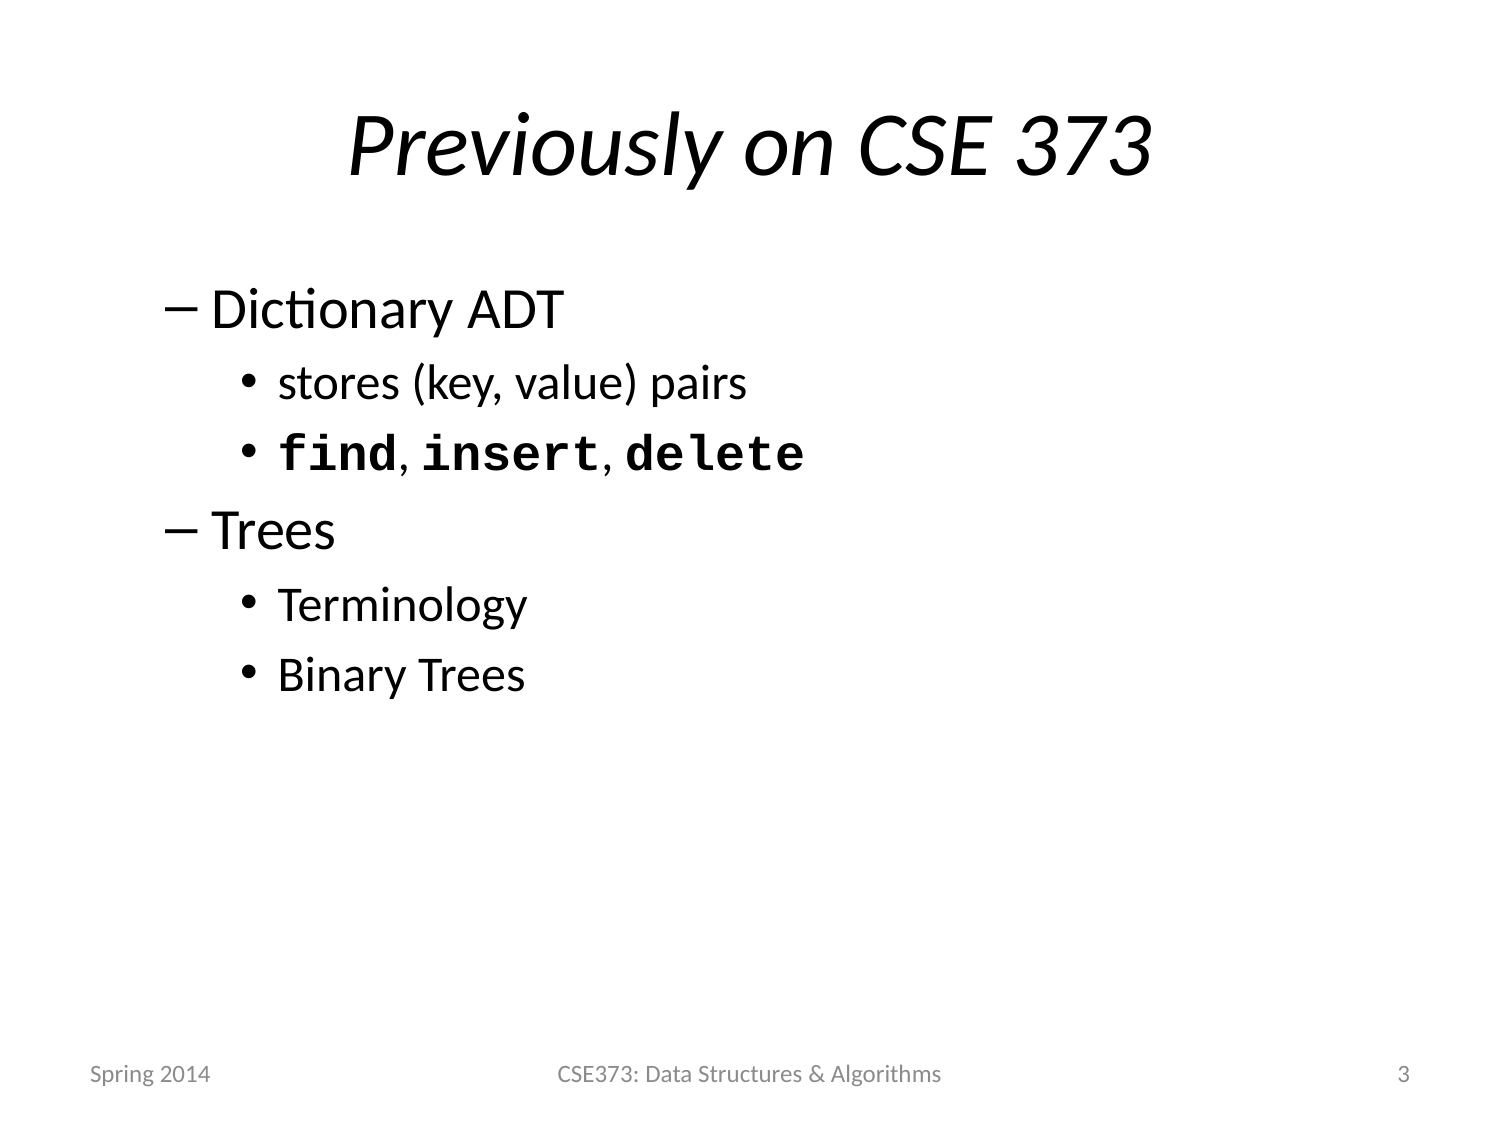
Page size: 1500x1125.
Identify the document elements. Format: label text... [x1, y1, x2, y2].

title Previously on CSE 373 [75, 45, 1425, 233]
footer CSE373: Data Structures & Algorithms [512, 1042, 988, 1103]
list Dictionary ADT stores (key, value) pairs find, insert, delete Trees Terminology Binary Trees [75, 262, 1425, 1005]
slide_number Spring 2014 [75, 1042, 425, 1103]
slide_number 3 [1074, 1042, 1425, 1103]
